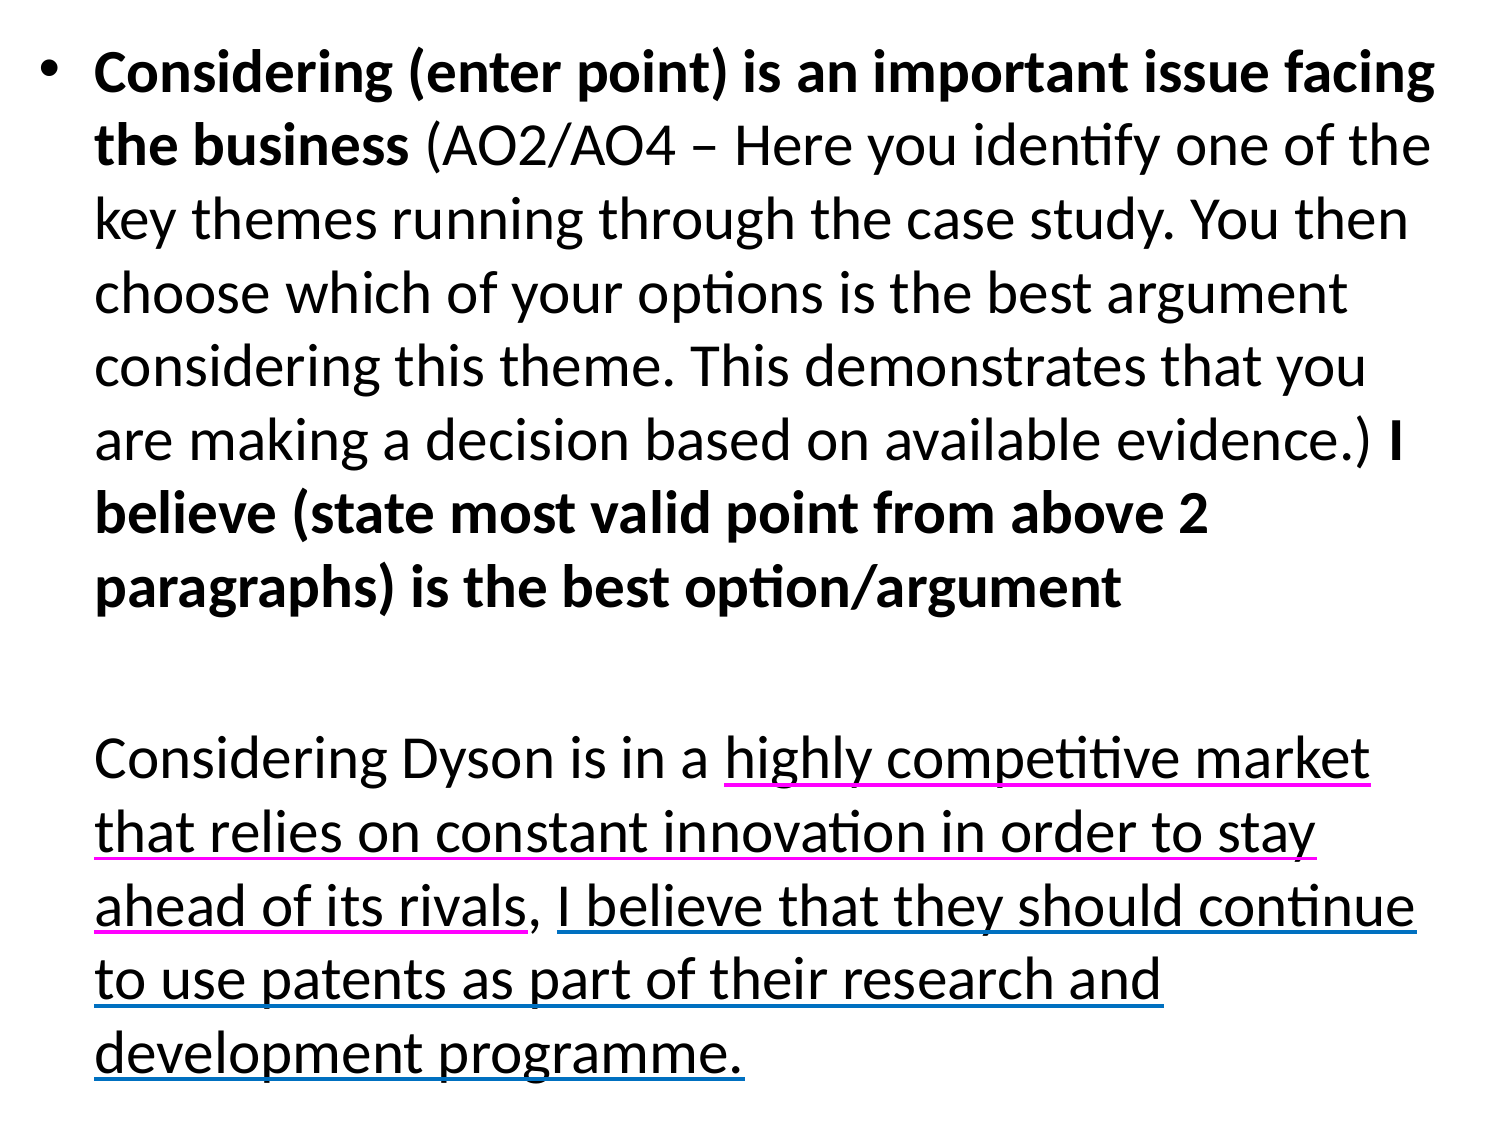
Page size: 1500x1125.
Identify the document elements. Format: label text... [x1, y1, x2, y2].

list Considering (enter point) is an important issue facing the business (AO2/AO4 – Here you identify one of the key themes running through the case study. You then choose which of your options is the best argument considering this theme. This demonstrates that you are making a decision based on available evidence.) I believe (state most valid point from above 2 paragraphs) is the best option/argument Considering Dyson is in a highly competitive market that relies on constant innovation in order to stay ahead of its rivals, I believe that they should continue to use patents as part of their research and development programme. [23, 23, 1477, 1102]
